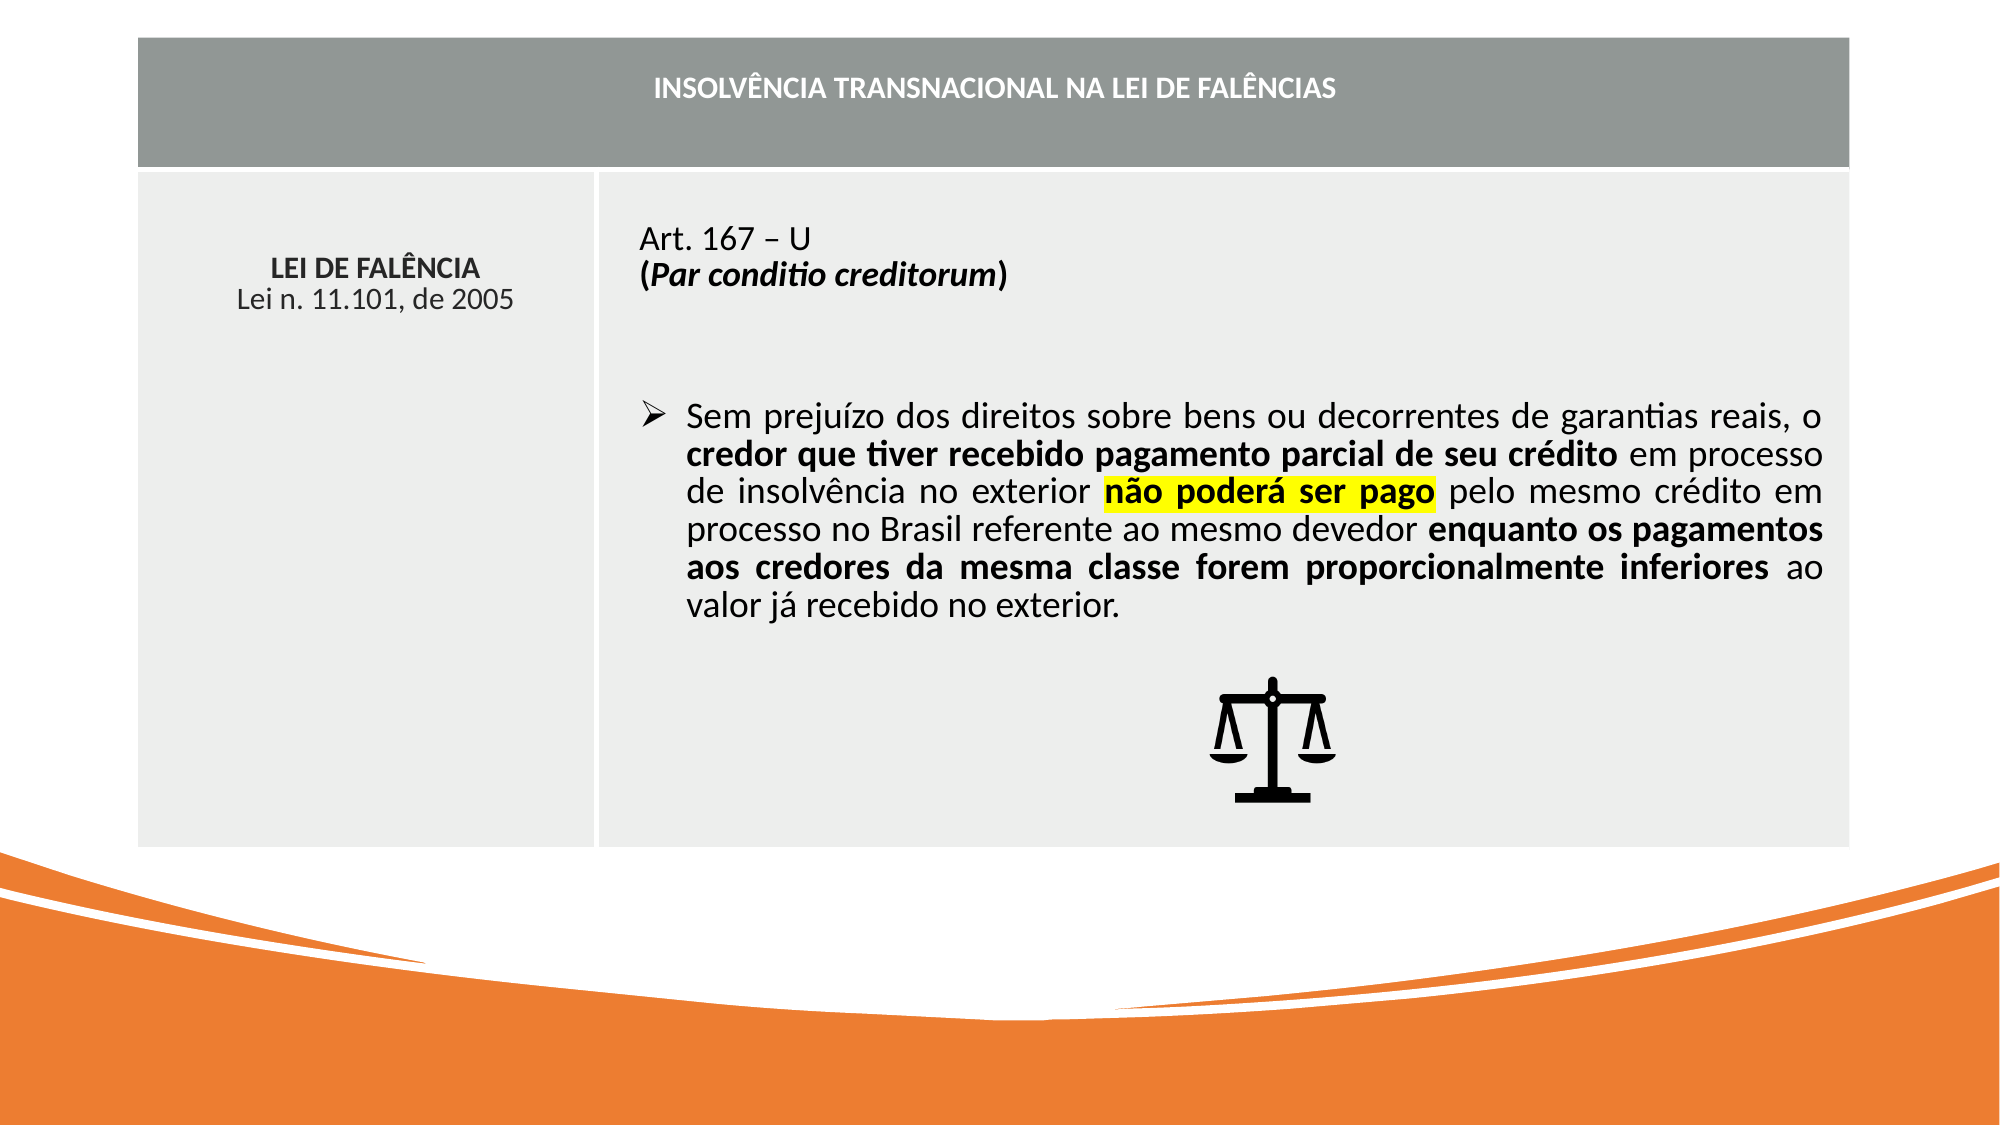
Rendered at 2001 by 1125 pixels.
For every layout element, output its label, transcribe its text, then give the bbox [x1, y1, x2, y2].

picture [1197, 664, 1348, 815]
text_box [0, 888, 2000, 1125]
text_box [0, 0, 2000, 1022]
text_box [1198, 864, 2000, 1004]
table_cell LEI DE FALÊNCIA Lei n. 11.101, de 2005 [138, 172, 594, 847]
table_header INSOLVÊNCIA TRANSNACIONAL NA LEI DE FALÊNCIAS [138, 38, 1849, 167]
text_box [0, 854, 374, 955]
table_cell Art. 167 – U (Par conditio creditorum) Sem prejuízo dos direitos sobre bens ou decorrentes de garantias reais, o credor que tiver recebido pagamento parcial de seu crédito em processo de insolvência no exterior não poderá ser pago pelo mesmo crédito em processo no Brasil referente ao mesmo devedor enquanto os pagamentos aos credores da mesma classe forem proporcionalmente inferiores ao valor já recebido no exterior. [599, 172, 1849, 847]
